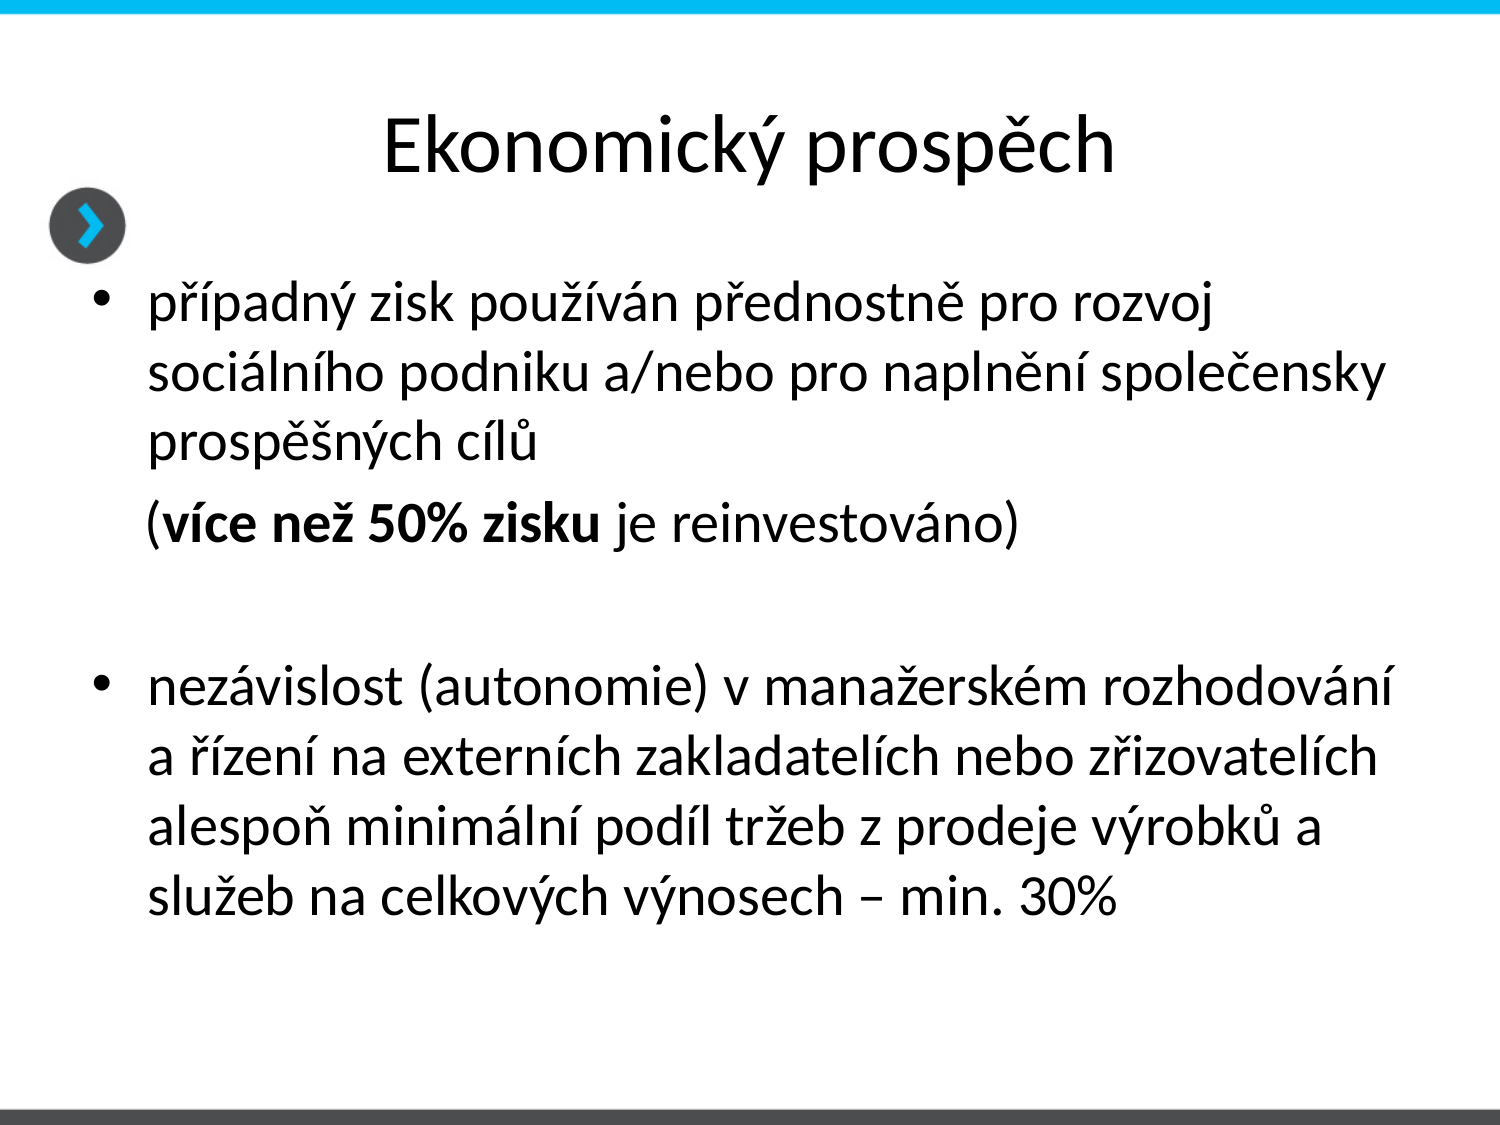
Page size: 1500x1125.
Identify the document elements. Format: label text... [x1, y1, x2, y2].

picture [0, 14, 1500, 1125]
title Ekonomický prospěch [75, 45, 1425, 233]
list případný zisk používán přednostně pro rozvoj sociálního podniku a/nebo pro naplnění společensky prospěšných cílů (více než 50% zisku je reinvestováno) nezávislost (autonomie) v manažerském rozhodování a řízení na externích zakladatelích nebo zřizovatelích alespoň minimální podíl tržeb z prodeje výrobků a služeb na celkových výnosech – min. 30% [76, 255, 1425, 1059]
